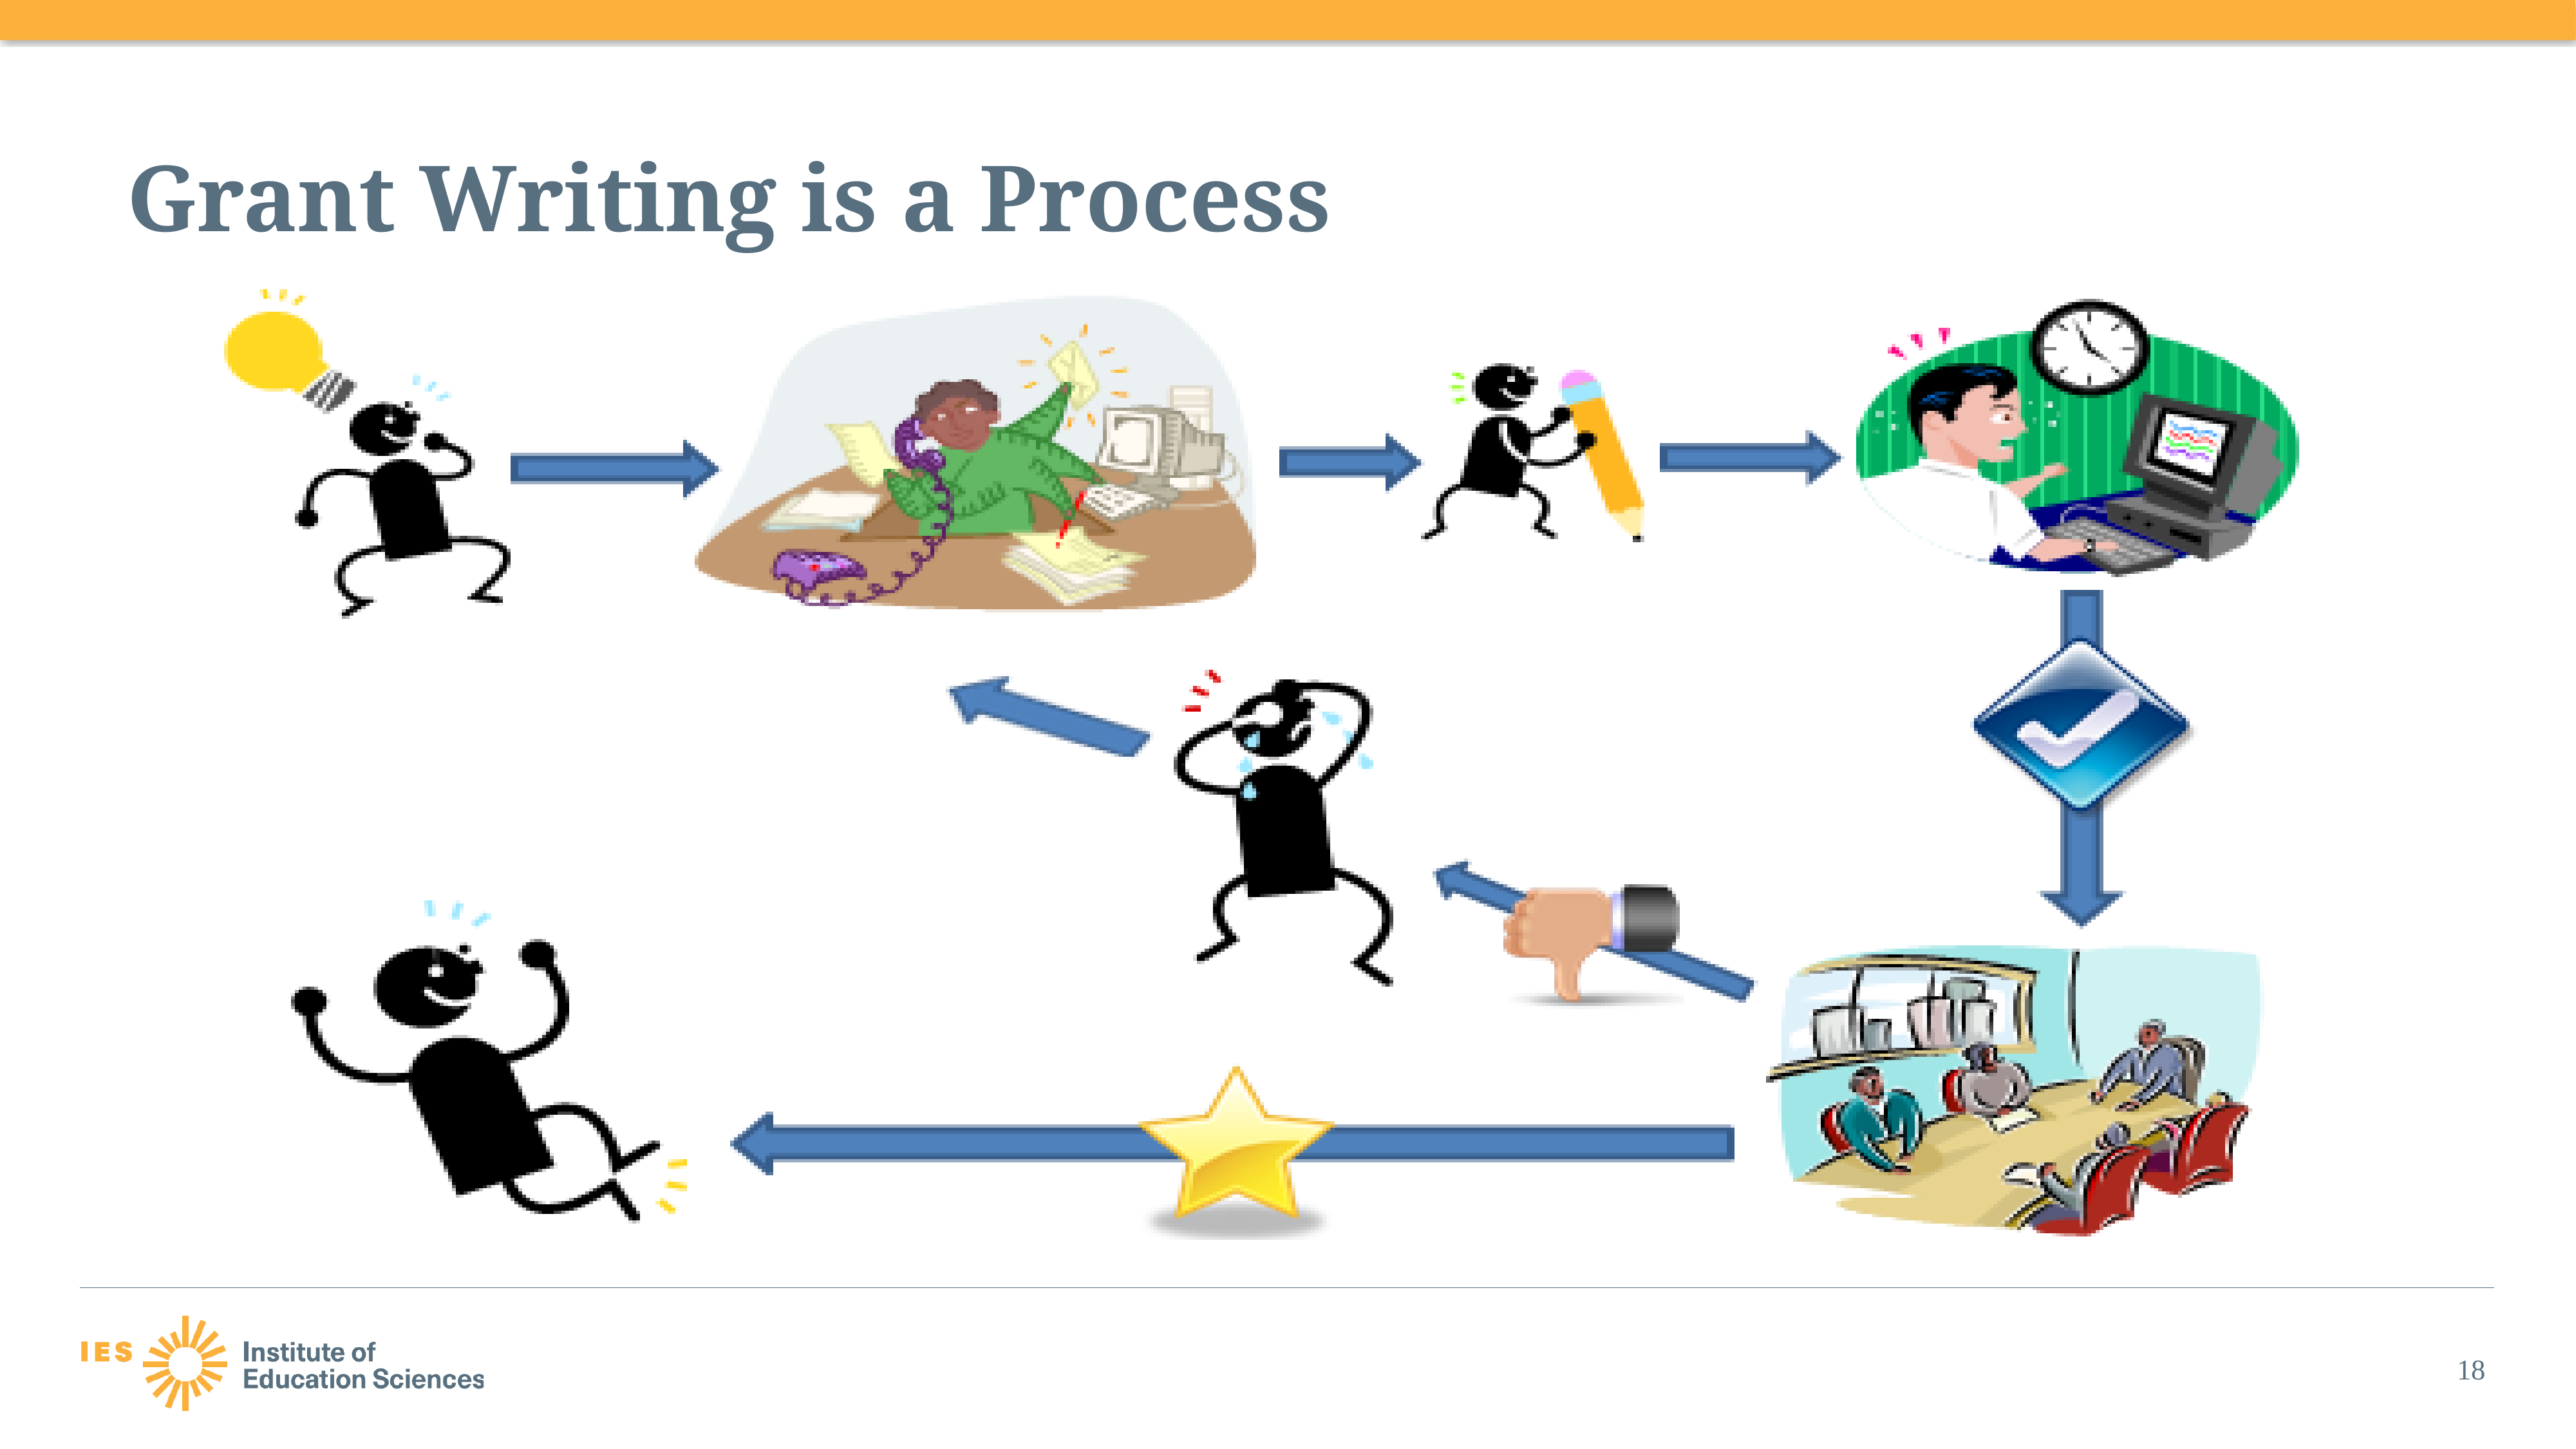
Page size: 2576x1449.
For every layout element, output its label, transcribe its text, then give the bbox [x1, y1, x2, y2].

slide_number 18 [2394, 1329, 2496, 1407]
title Grant Writing is a Process [127, 140, 2461, 269]
picture [193, 287, 2347, 1240]
